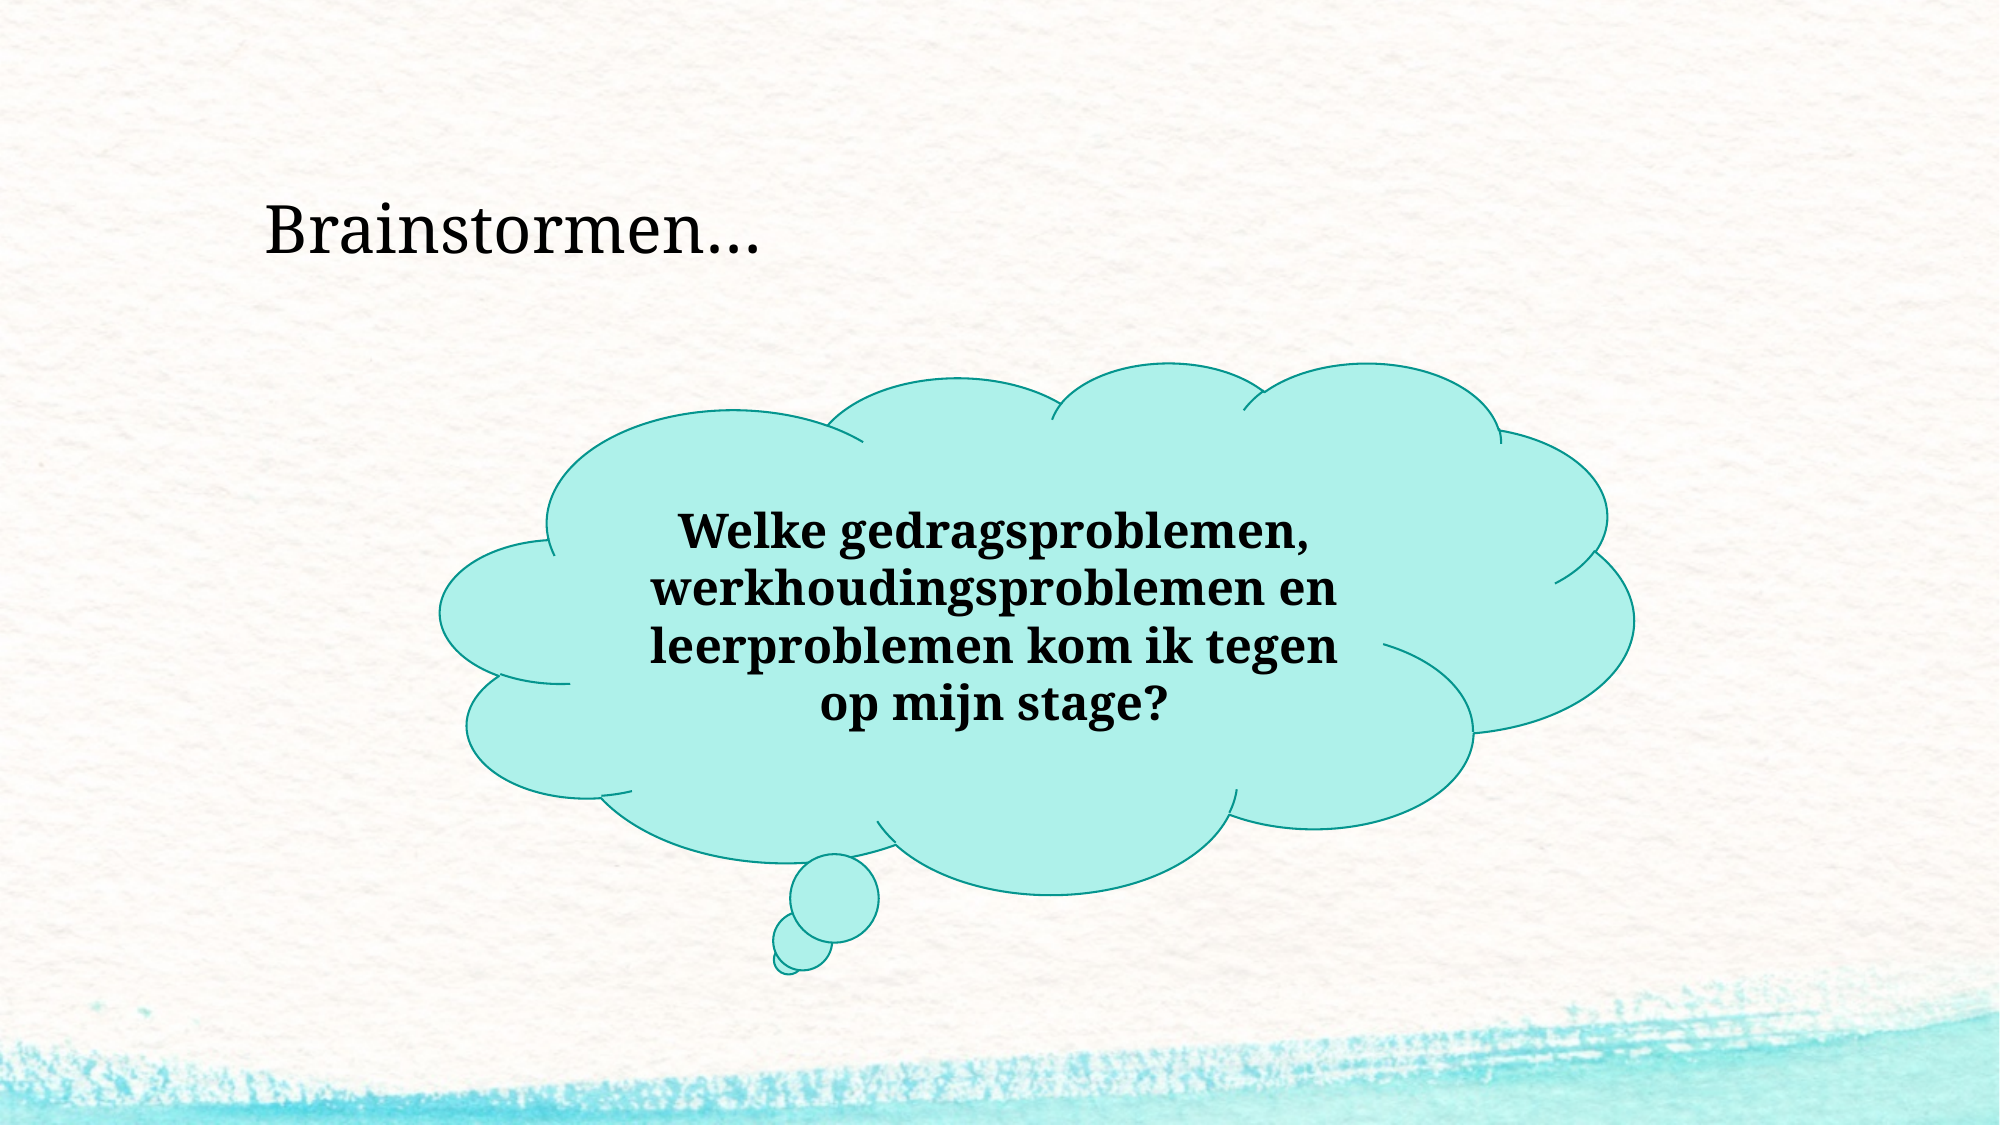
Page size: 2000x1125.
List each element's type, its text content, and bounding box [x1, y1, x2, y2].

title Brainstormen… [249, 87, 1825, 275]
picture [0, 0, 2000, 1125]
list [249, 299, 1825, 988]
text_box Welke gedragsproblemen, werkhoudingsproblemen en leerproblemen kom ik tegen op mijn stage? [438, 362, 1636, 976]
